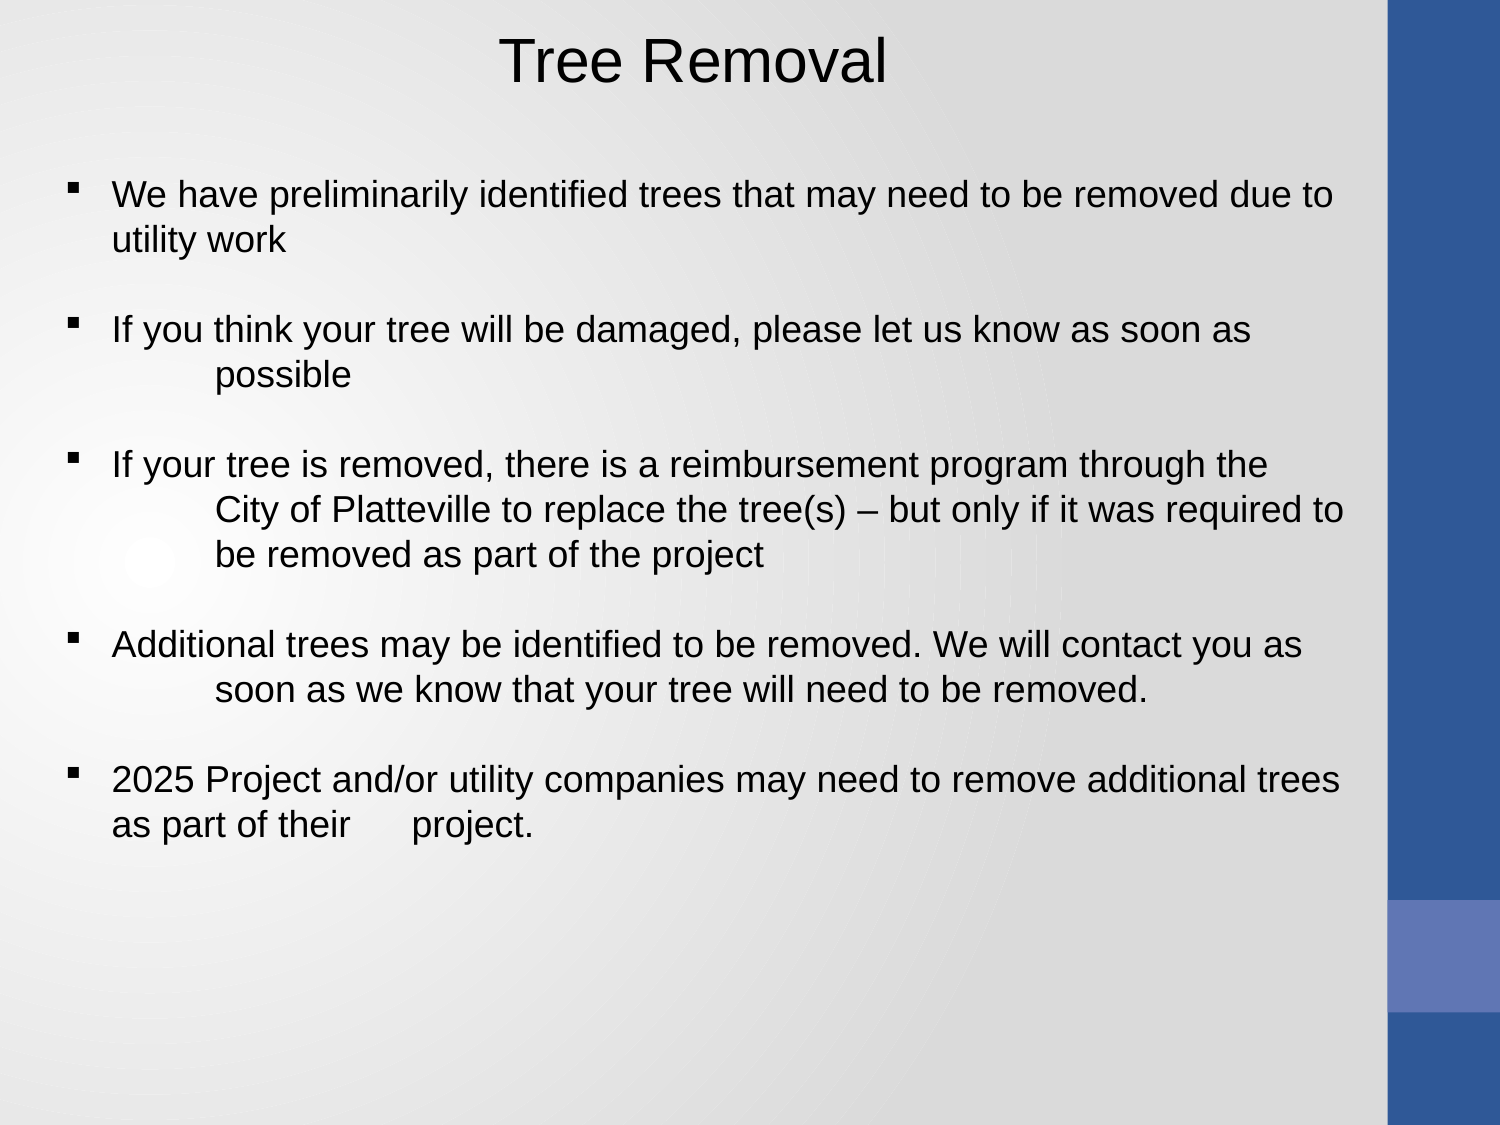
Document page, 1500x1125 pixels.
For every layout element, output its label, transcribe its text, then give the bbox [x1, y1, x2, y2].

text_box We have preliminarily identified trees that may need to be removed due to utility work If you think your tree will be damaged, please let us know as soon as possible If your tree is removed, there is a reimbursement program through the City of Platteville to replace the tree(s) – but only if it was required to be removed as part of the project Additional trees may be identified to be removed. We will contact you as soon as we know that your tree will need to be removed. 2025 Project and/or utility companies may need to remove additional trees as part of their project. [50, 162, 1375, 853]
text_box Tree Removal [0, 12, 1388, 103]
